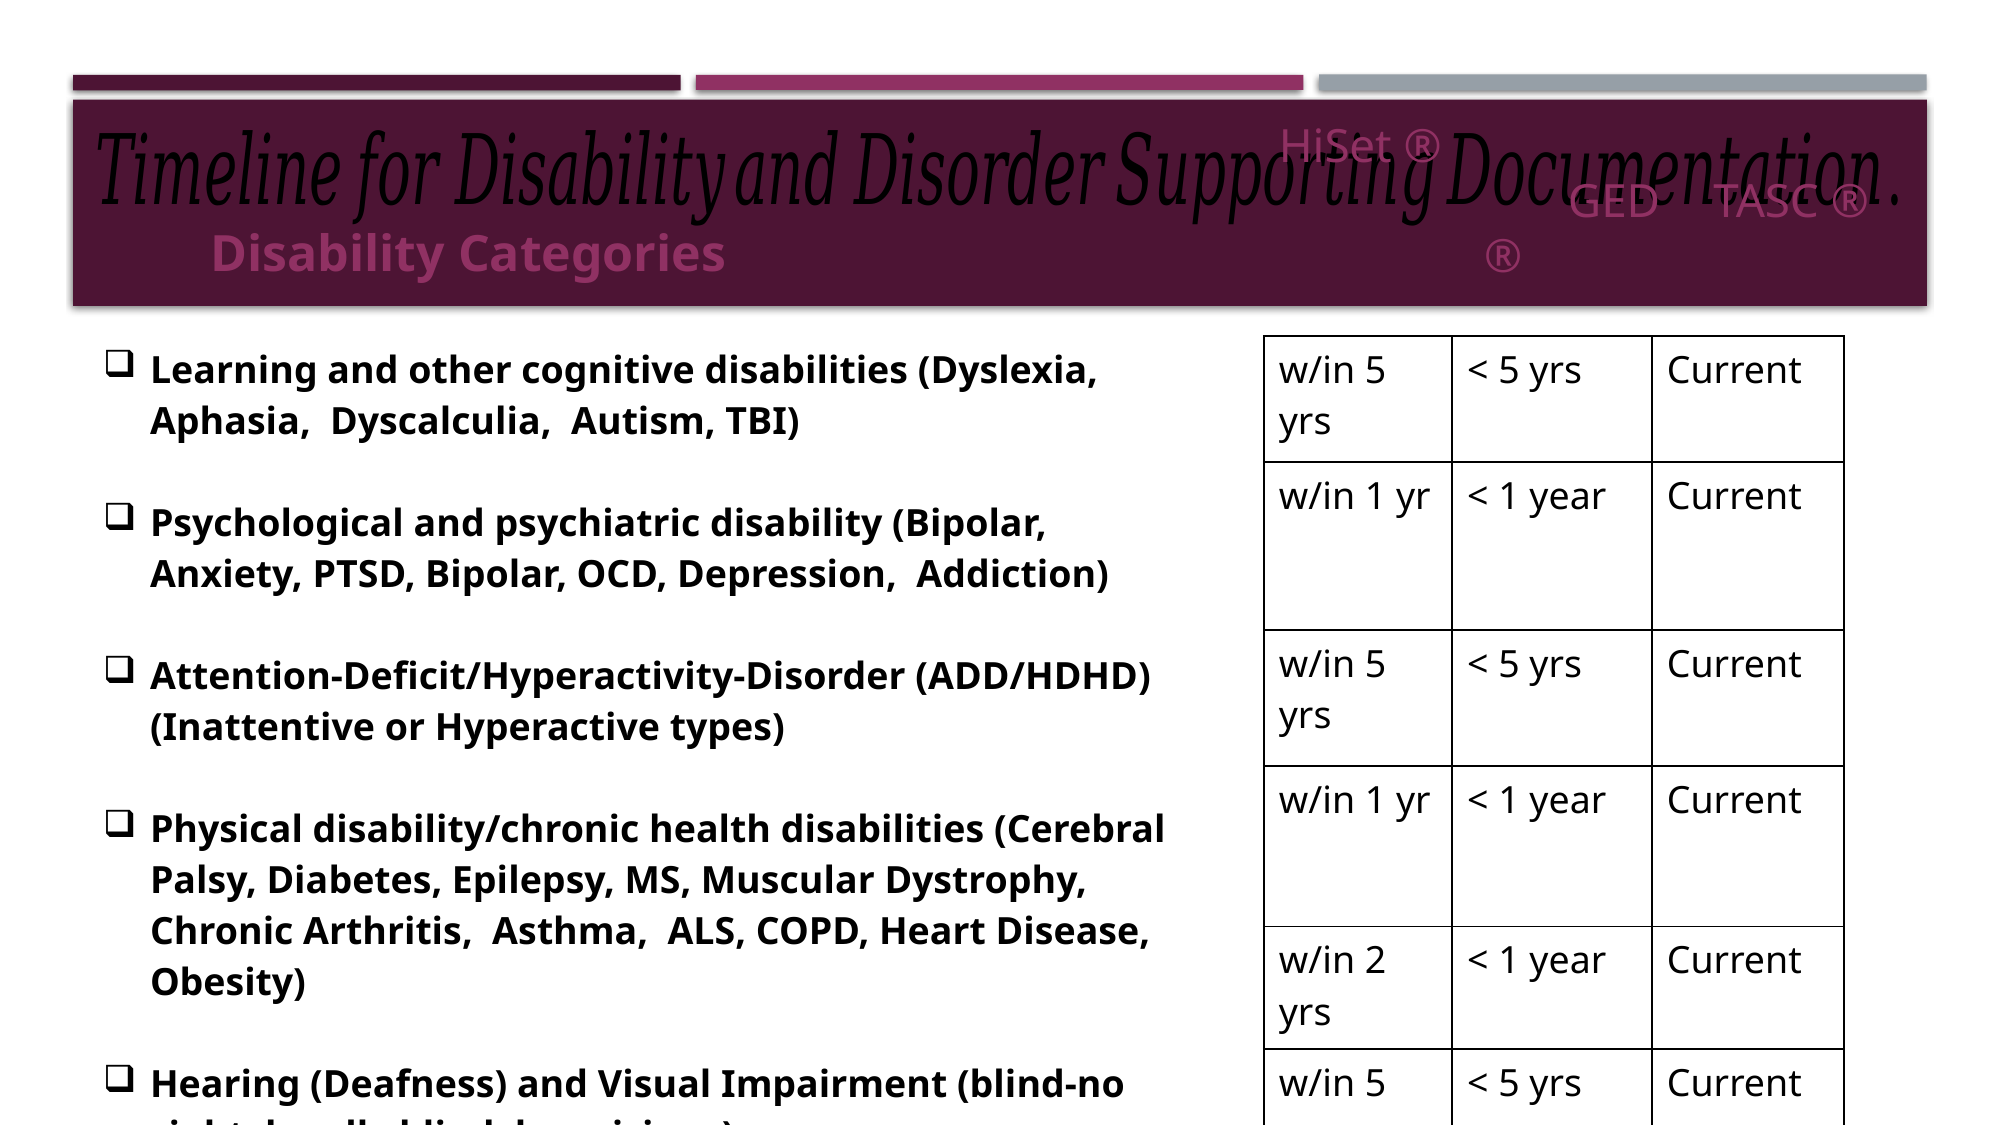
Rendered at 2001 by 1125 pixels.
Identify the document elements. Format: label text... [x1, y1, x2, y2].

table_cell w/in 5 yrs [1265, 631, 1451, 765]
table_cell < 1 year [1453, 927, 1651, 1048]
table_cell Current [1653, 463, 1843, 629]
table_header < 5 yrs [1453, 337, 1651, 461]
table_cell Current [1653, 1050, 1843, 1125]
table_cell w/in 2 yrs [1265, 927, 1451, 1048]
list HiSet ® GED ® TASC ® [1263, 198, 1911, 290]
table_header w/in 5 yrs [1265, 337, 1451, 461]
table_header Current [1653, 337, 1843, 461]
table_cell Current [1653, 767, 1843, 926]
table_cell < 5 yrs [1453, 631, 1651, 765]
table_cell < 1 year [1453, 463, 1651, 629]
table_cell w/in 5 yrs [1265, 1050, 1451, 1125]
list Disability Categories [195, 201, 742, 290]
table_cell w/in 1 yr [1265, 767, 1451, 926]
table_cell < 1 year [1453, 767, 1651, 926]
table_cell Current [1653, 631, 1843, 765]
table_cell Current [1653, 927, 1843, 1048]
table_cell < 5 yrs [1453, 1050, 1651, 1125]
table_cell w/in 1 yr [1265, 463, 1451, 629]
